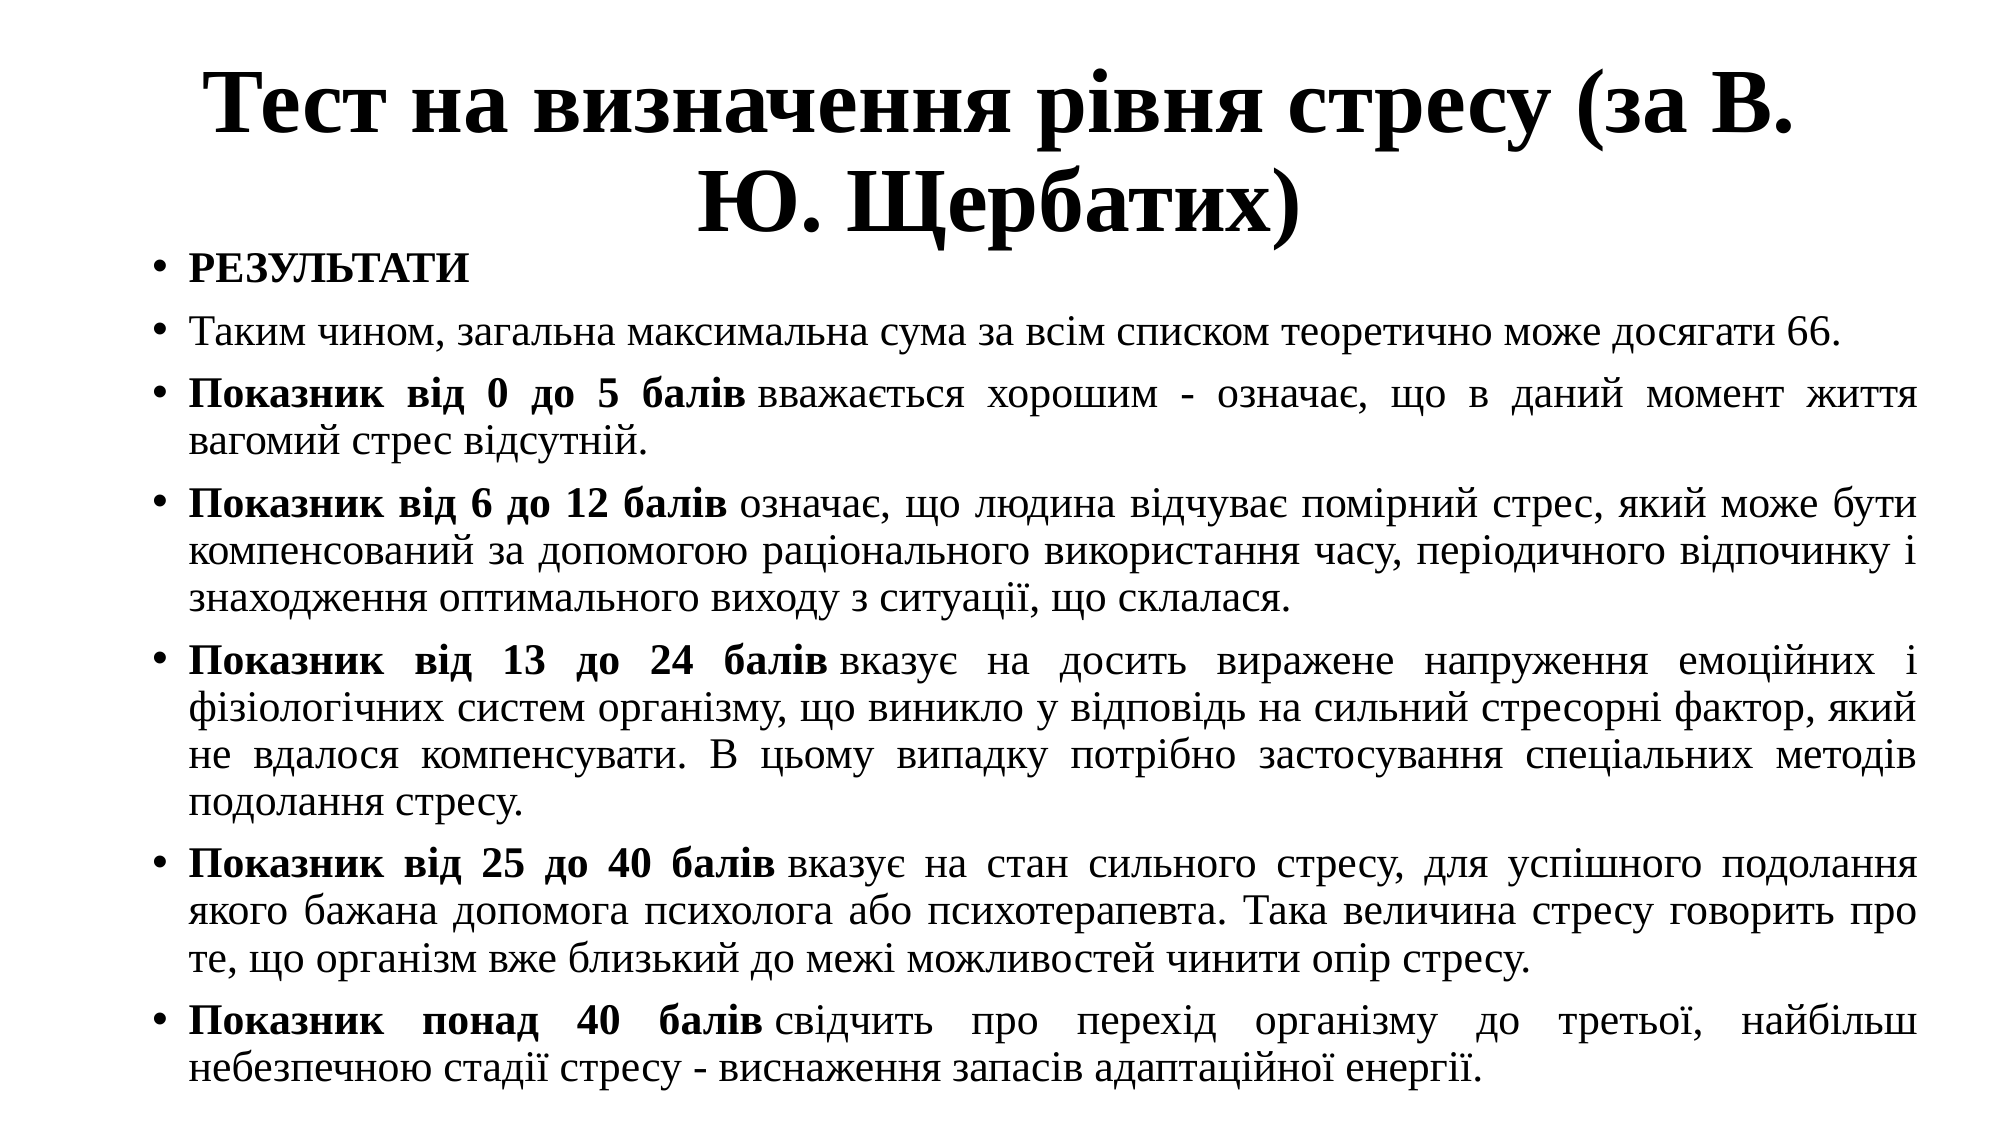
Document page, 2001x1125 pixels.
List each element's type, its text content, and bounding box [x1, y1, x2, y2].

list РЕЗУЛЬТАТИ Таким чином, загальна максимальна сума за всім списком теоретично може досягати 66. Показник від 0 до 5 балів вважається хорошим - означає, що в даний момент життя вагомий стрес відсутній. Показник від 6 до 12 балів означає, що людина відчуває помірний стрес, який може бути компенсований за допомогою раціонального використання часу, періодичного відпочинку і знаходження оптимального виходу з ситуації, що склалася. Показник від 13 до 24 балів вказує на досить виражене напруження емоційних і фізіологічних систем організму, що виникло у відповідь на сильний стресорні фактор, який не вдалося компенсувати. В цьому випадку потрібно застосування спеціальних методів подолання стресу. Показник від 25 до 40 балів вказує на стан сильного стресу, для успішного подолання якого бажана допомога психолога або психотерапевта. Така величина стресу говорить про те, що організм вже близький до межі можливостей чинити опір стресу. Показник понад 40 балів свідчить про перехід організму до третьої, найбільш небезпечною стадії стресу - виснаження запасів адаптаційної енергії. [137, 237, 1934, 1105]
title Тест на визначення рівня стресу (за В. Ю. Щербатих) [137, 44, 1863, 237]
